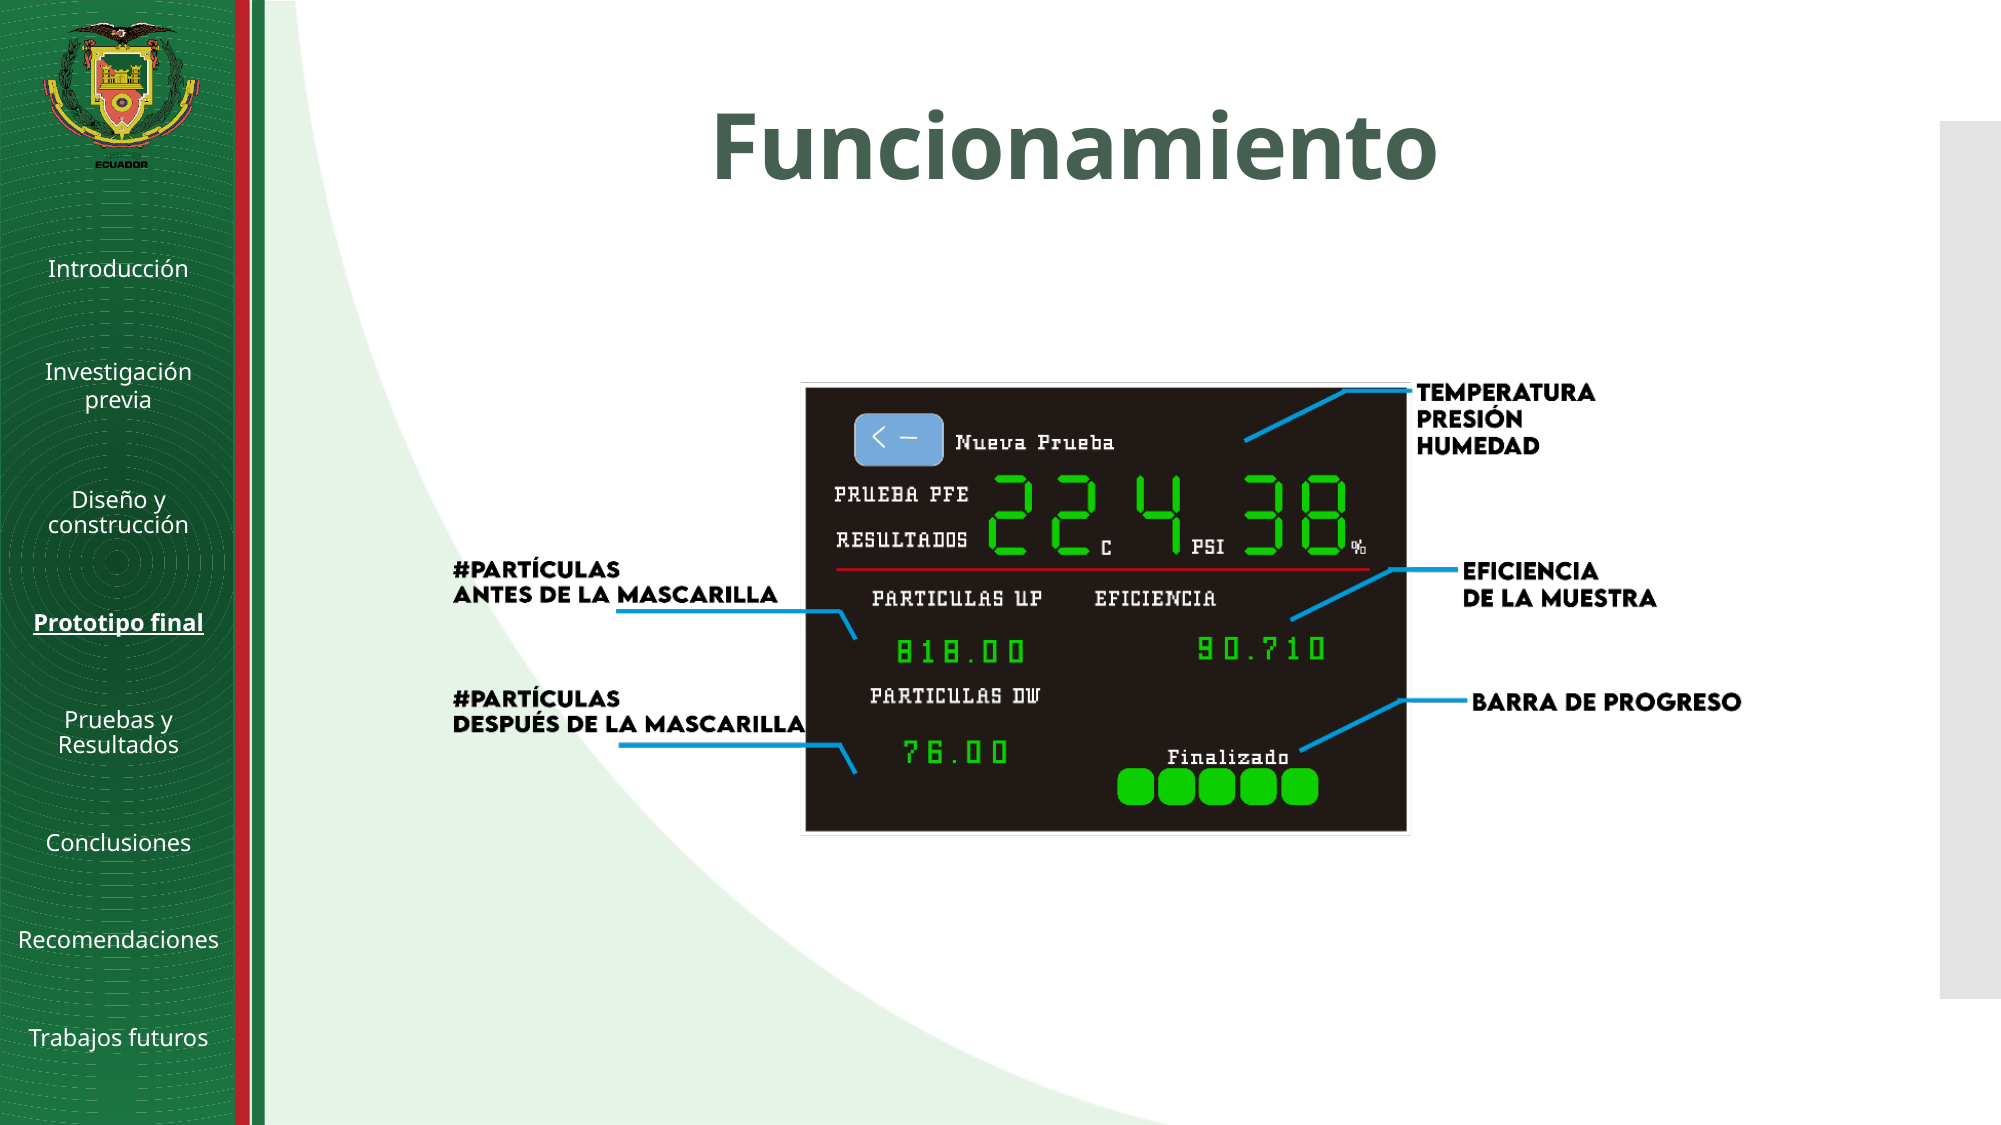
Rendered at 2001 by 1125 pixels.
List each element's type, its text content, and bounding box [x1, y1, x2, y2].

picture [43, 22, 206, 168]
text_box Introducción Investigación previa Diseño y construcción Prototipo final Pruebas y Resultados Conclusiones Recomendaciones Trabajos futuros [1, 246, 237, 1064]
picture [265, 2, 1769, 1124]
text_box Funcionamiento [474, 39, 1675, 261]
